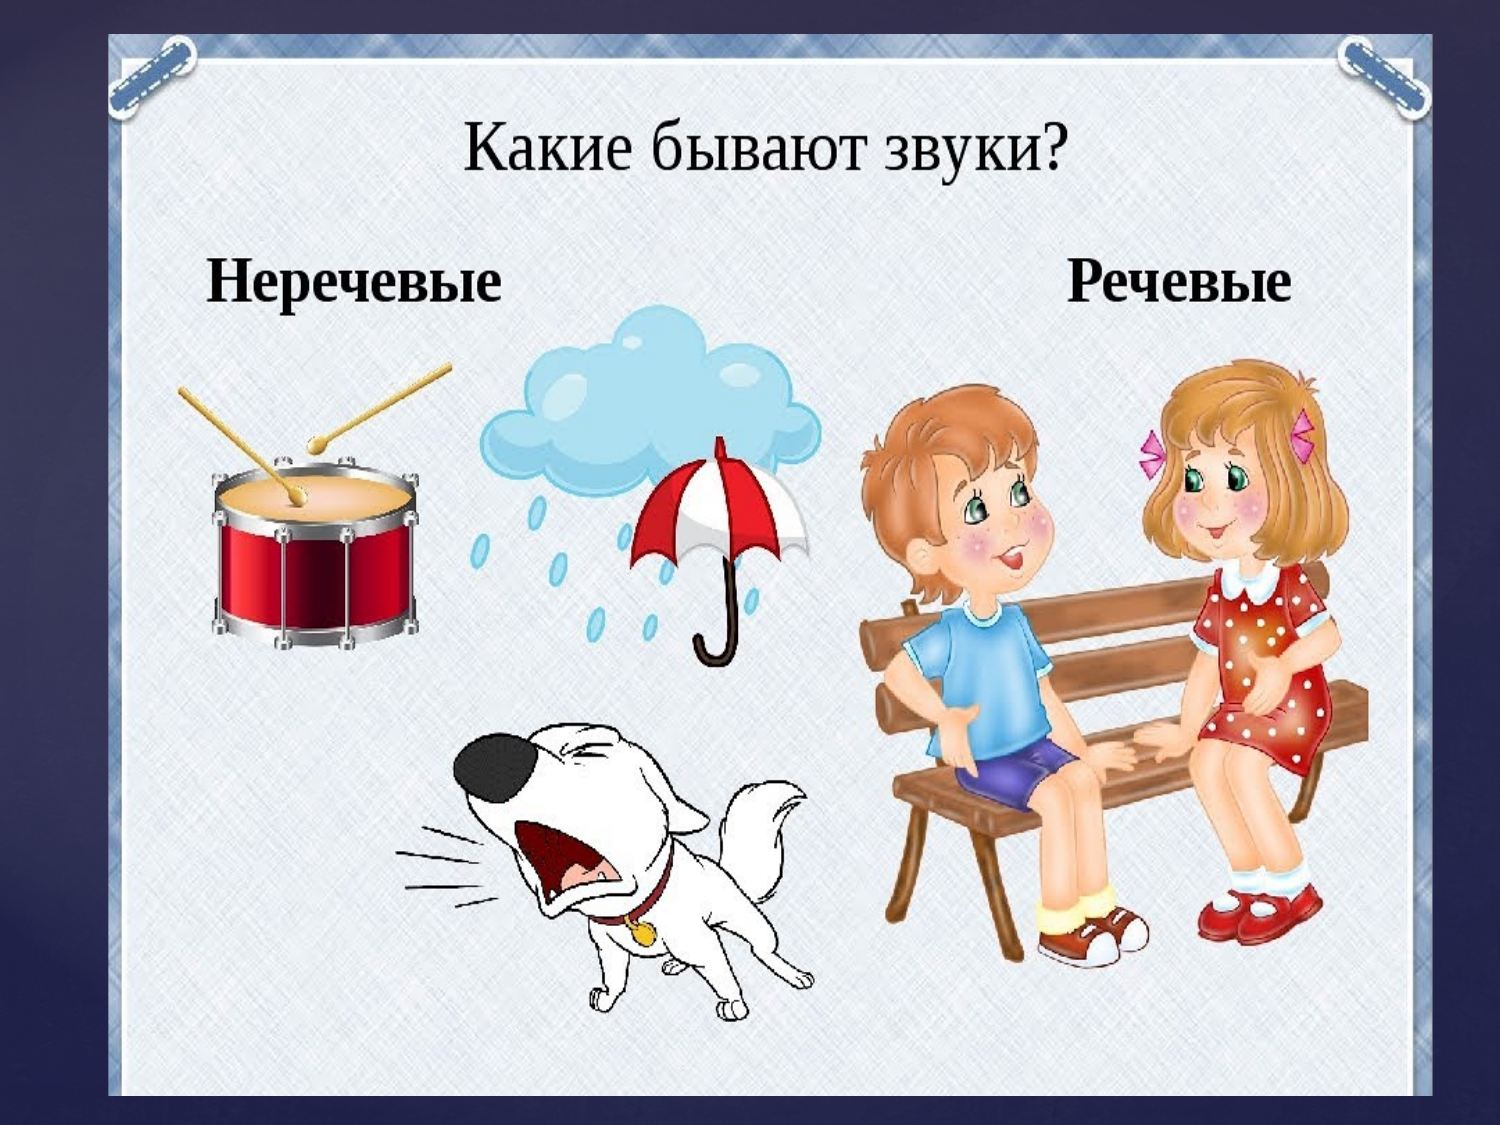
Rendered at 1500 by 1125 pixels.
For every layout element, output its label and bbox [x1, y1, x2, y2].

picture [107, 0, 1433, 1096]
